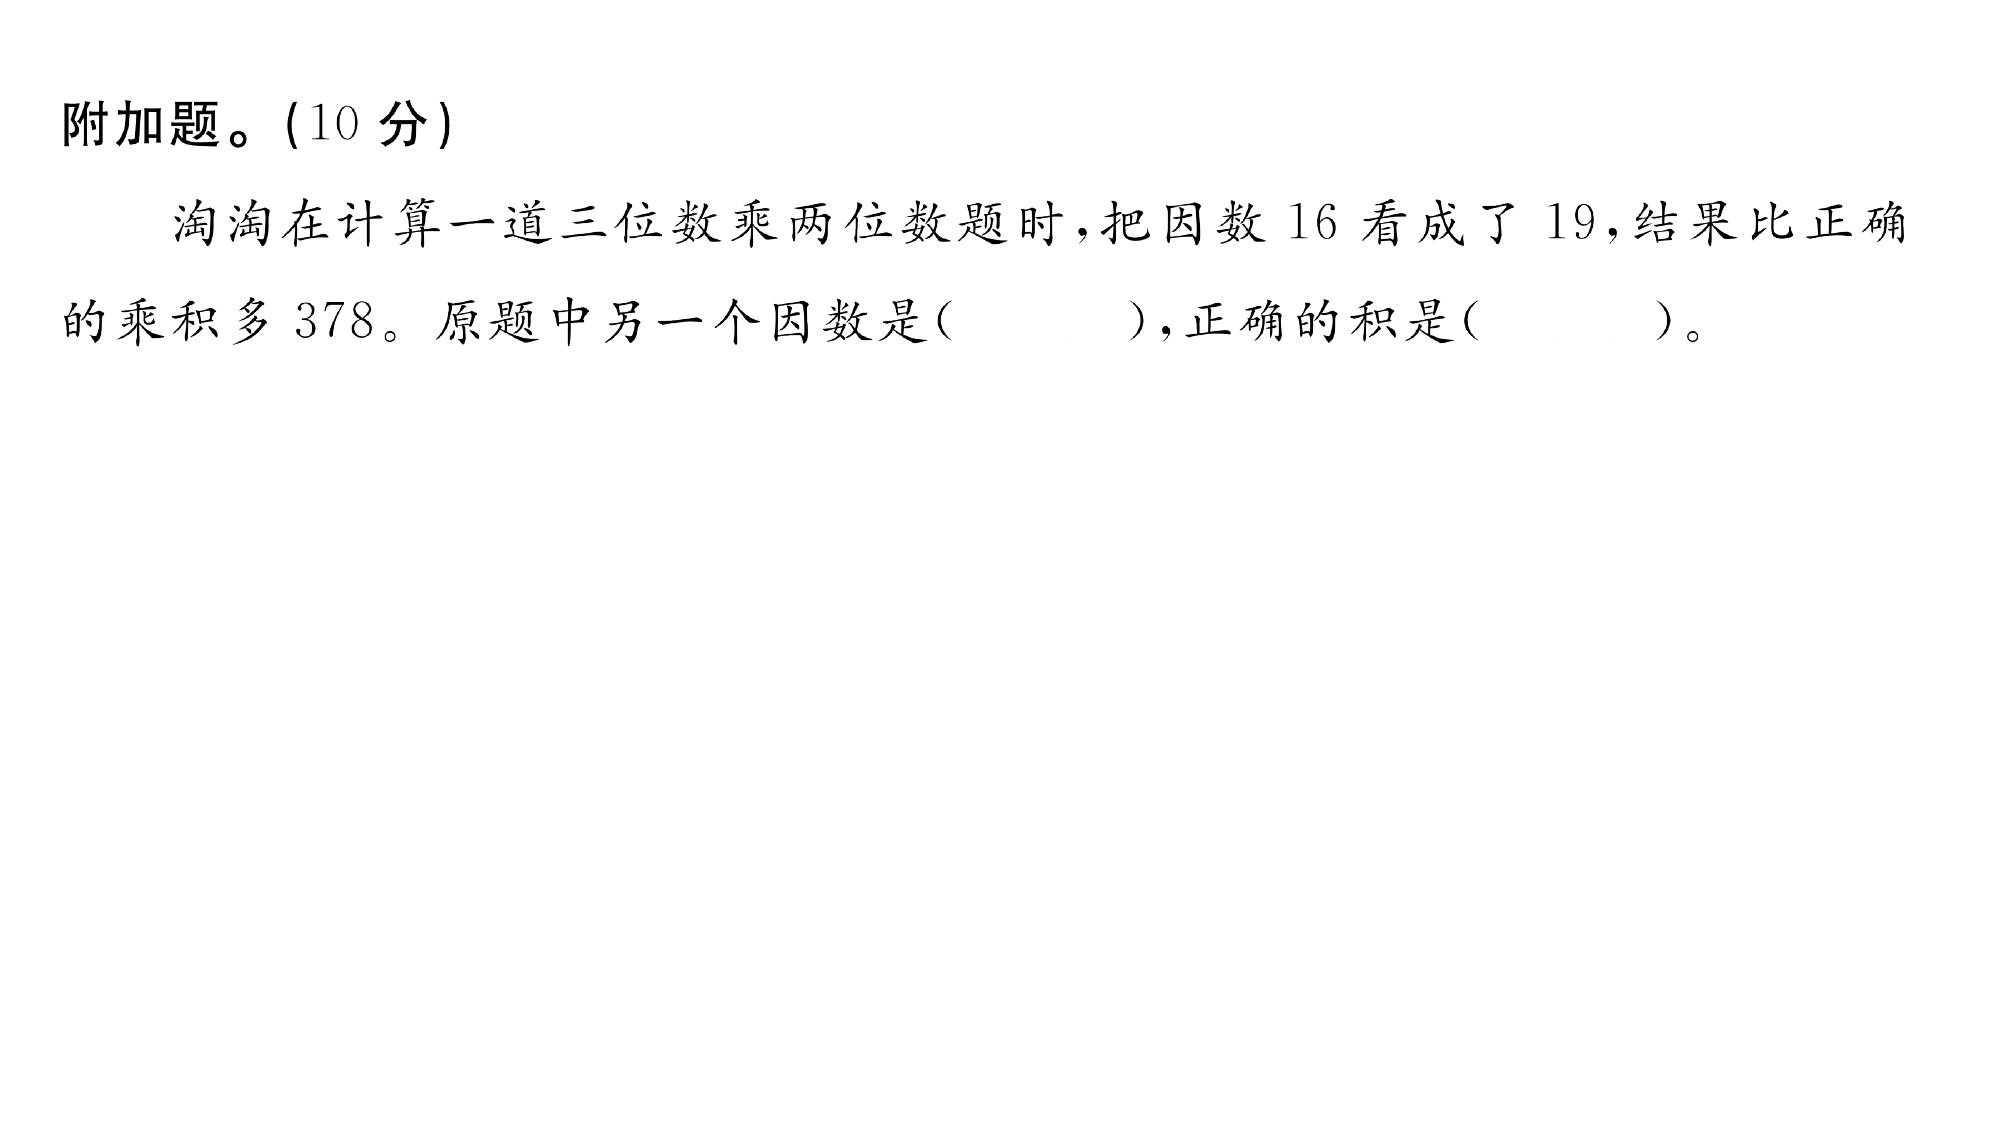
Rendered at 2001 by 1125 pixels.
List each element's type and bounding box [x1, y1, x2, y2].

picture [58, 58, 1949, 369]
